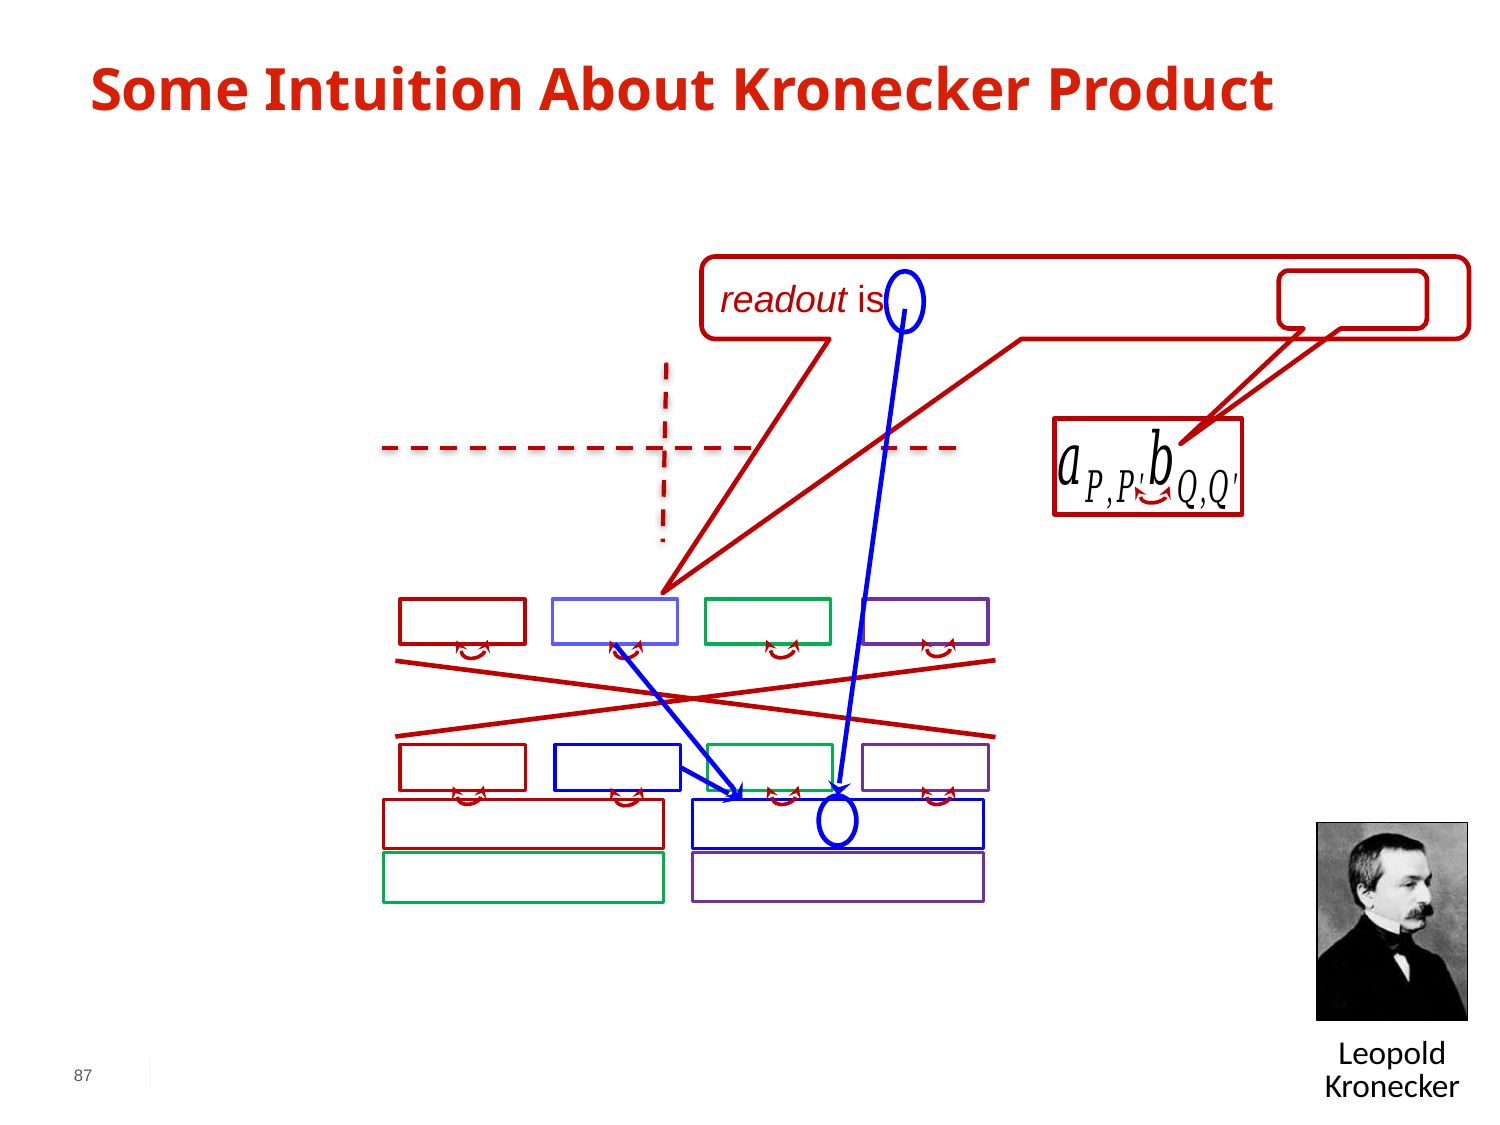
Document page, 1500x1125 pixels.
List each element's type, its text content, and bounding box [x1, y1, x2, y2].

text_box [609, 639, 642, 651]
text_box [383, 852, 664, 903]
text_box [455, 639, 490, 657]
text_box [680, 767, 740, 800]
text_box [909, 747, 989, 791]
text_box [395, 659, 609, 737]
title Some Intuition About Kronecker Product [75, 45, 1425, 188]
text_box [921, 785, 956, 805]
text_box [1297, 822, 1488, 1116]
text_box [747, 659, 832, 737]
text_box [452, 785, 487, 805]
text_box [885, 270, 925, 333]
text_box [692, 852, 984, 902]
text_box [614, 643, 743, 800]
text_box [817, 795, 858, 847]
text_box [747, 747, 832, 791]
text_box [837, 332, 906, 796]
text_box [909, 659, 996, 737]
text_box [692, 799, 984, 849]
text_box [909, 598, 989, 645]
text_box [383, 799, 664, 850]
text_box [662, 362, 667, 447]
text_box [921, 637, 956, 657]
text_box [704, 598, 831, 645]
text_box [552, 598, 678, 645]
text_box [662, 456, 667, 543]
slide_number 87 [49, 1049, 101, 1101]
text_box [399, 598, 526, 645]
text_box [765, 639, 800, 657]
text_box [1056, 420, 1240, 513]
text_box [399, 747, 526, 791]
text_box [1205, 269, 1428, 419]
text_box [766, 785, 801, 805]
text_box [554, 747, 609, 791]
